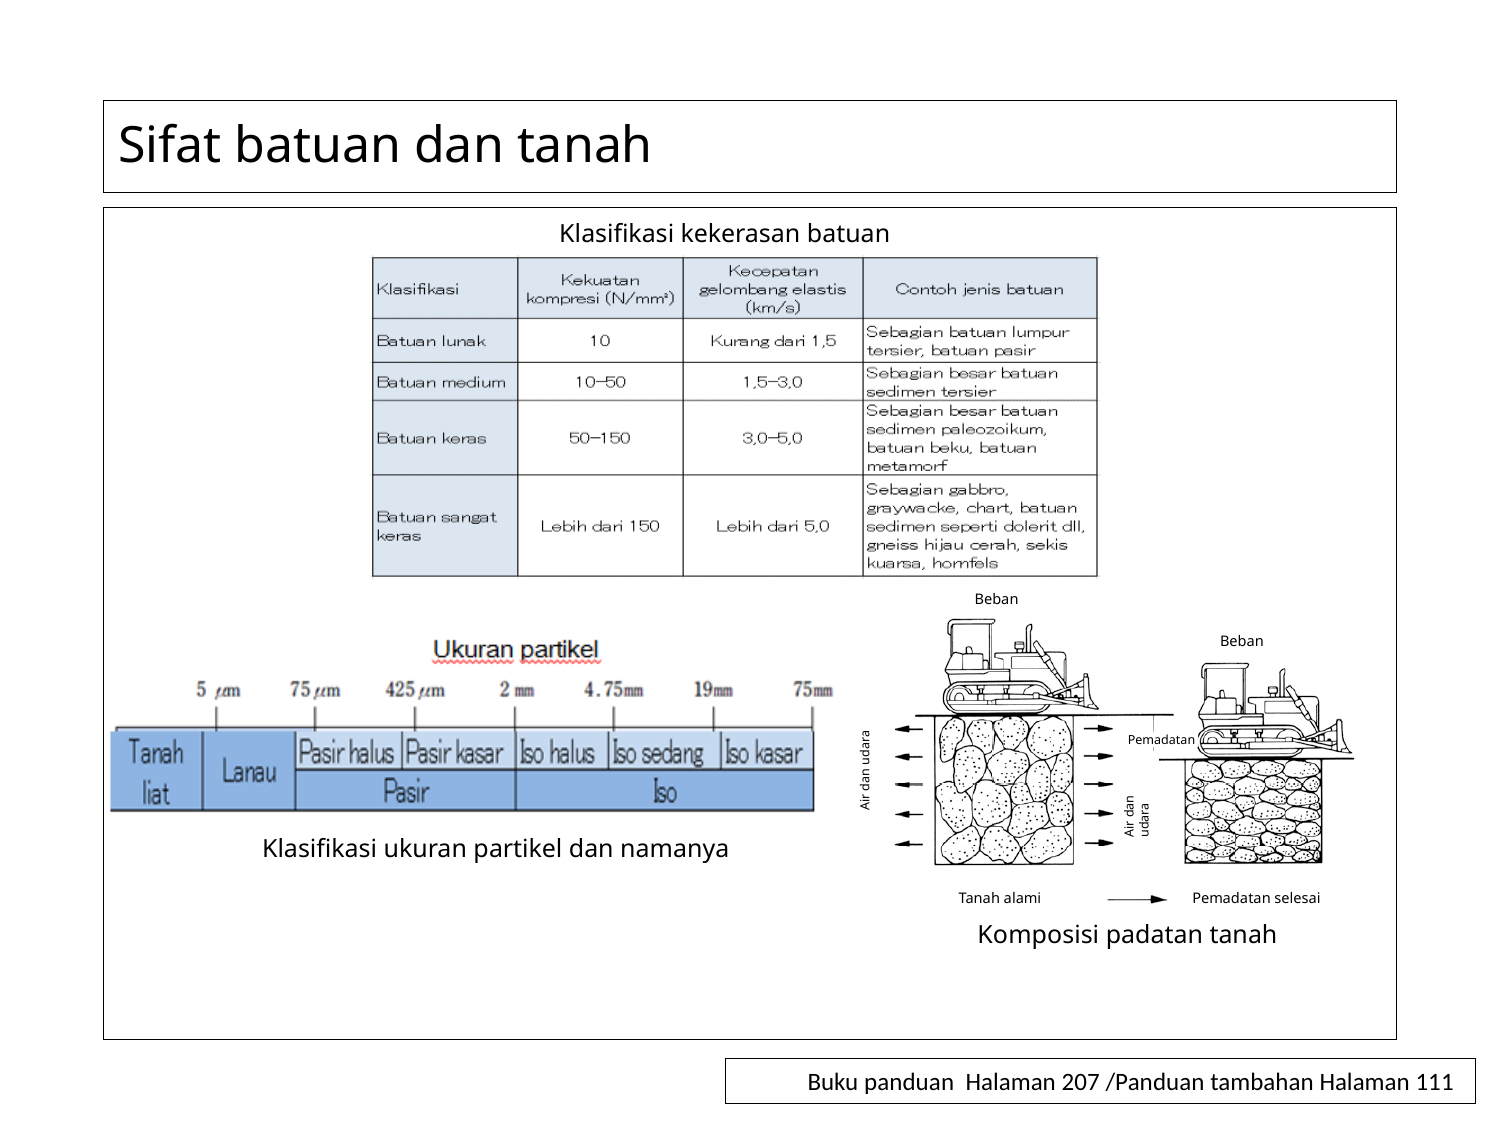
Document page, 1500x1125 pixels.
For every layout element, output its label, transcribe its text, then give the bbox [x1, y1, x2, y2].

text_box Buku panduan Halaman 207 /Panduan tambahan Halaman 111 [725, 1058, 1476, 1104]
picture [370, 255, 517, 579]
text_box [103, 207, 1397, 1040]
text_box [517, 209, 1364, 917]
title Sifat batuan dan tanah [103, 100, 1397, 193]
text_box Komposisi padatan tanah [932, 917, 1324, 957]
picture [106, 623, 517, 820]
text_box Klasifikasi ukuran partikel dan namanya [242, 825, 517, 870]
